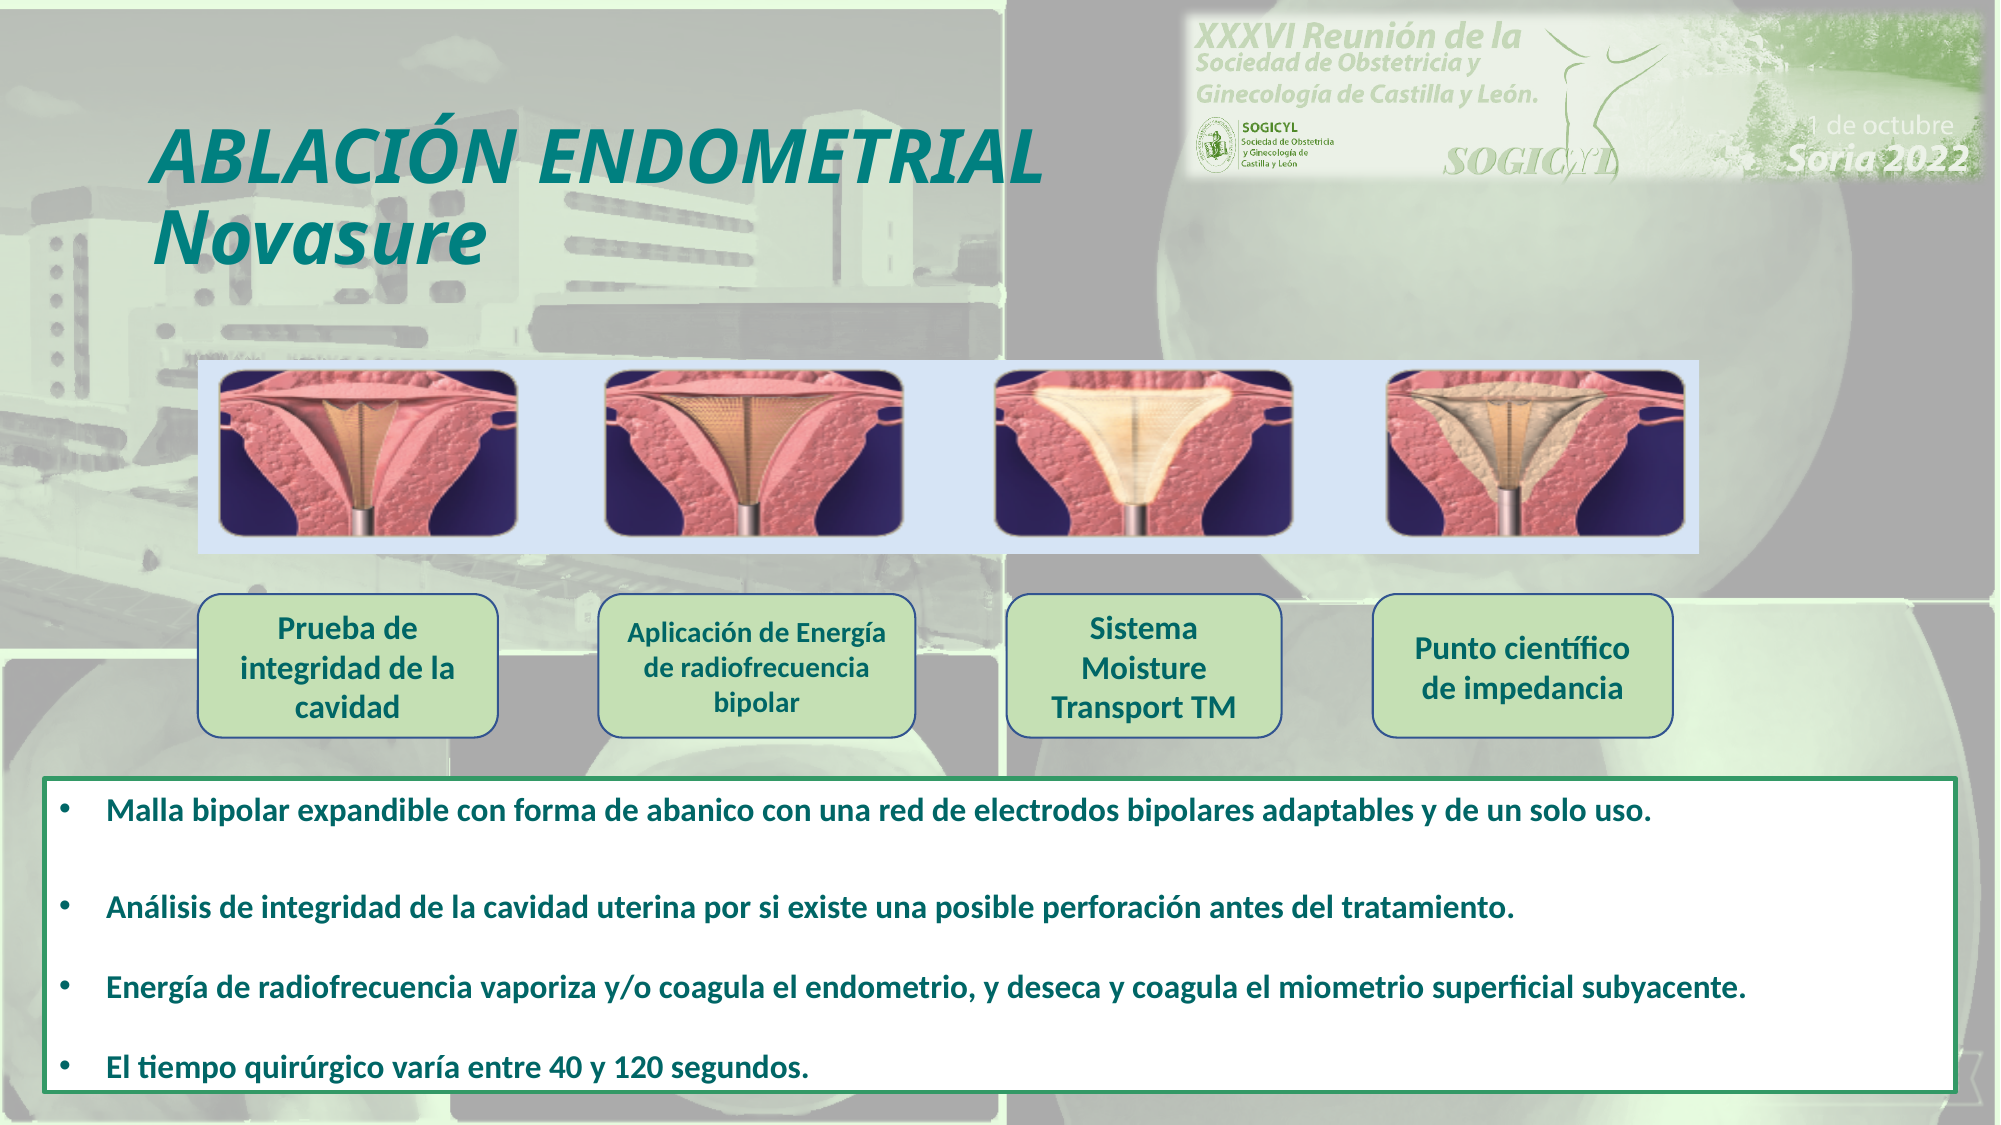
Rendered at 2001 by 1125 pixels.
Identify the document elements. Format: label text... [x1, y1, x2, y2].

text_box Malla bipolar expandible con forma de abanico con una red de electrodos bipolares adaptables y de un solo uso. Análisis de integridad de la cavidad uterina por si existe una posible perforación antes del tratamiento. Energía de radiofrecuencia vaporiza y/o coagula el endometrio, y deseca y coagula el miometrio superficial subyacente. El tiempo quirúrgico varía entre 40 y 120 segundos. [44, 778, 1956, 1093]
picture [1176, 4, 1989, 186]
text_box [197, 360, 1700, 738]
title ABLACIÓN ENDOMETRIAL Novasure [137, 91, 1122, 309]
